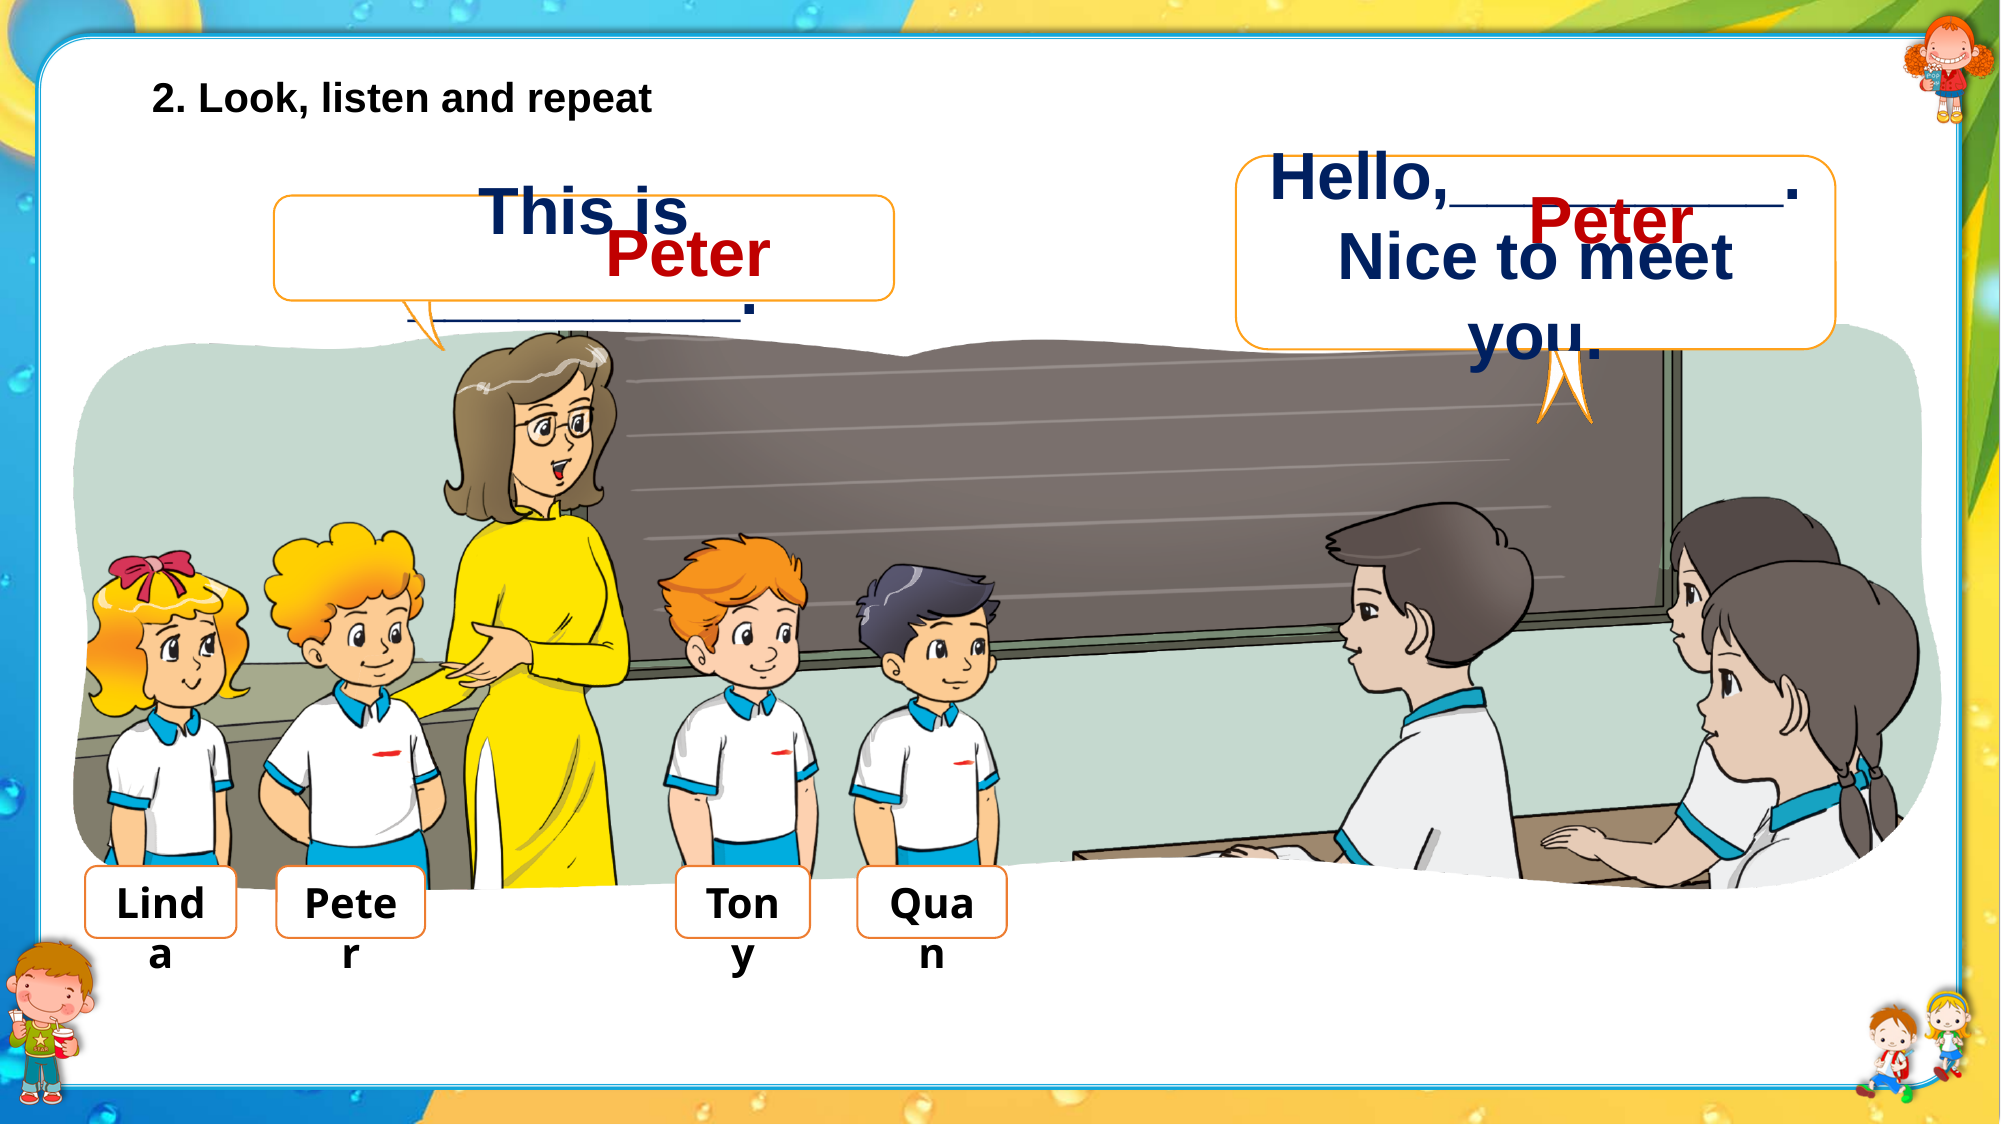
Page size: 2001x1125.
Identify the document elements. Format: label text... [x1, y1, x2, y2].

text_box 2. Look, listen and repeat [137, 63, 668, 128]
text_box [1233, 154, 1838, 424]
picture [0, 0, 2001, 1125]
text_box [272, 195, 896, 351]
